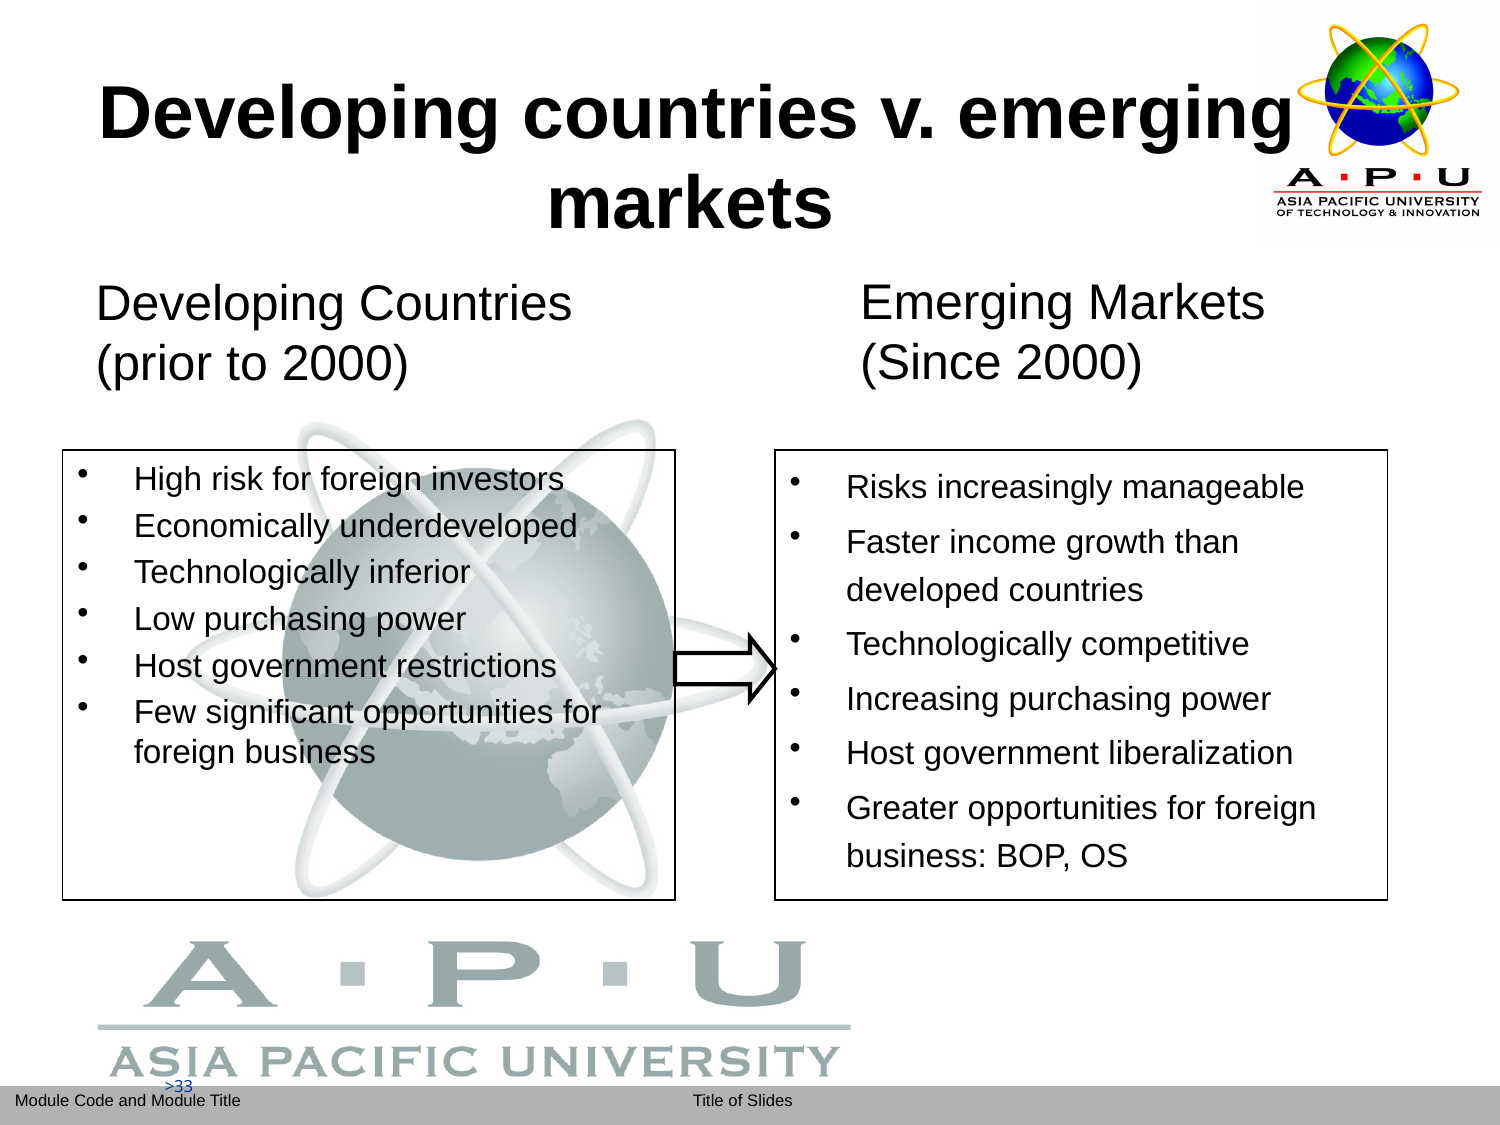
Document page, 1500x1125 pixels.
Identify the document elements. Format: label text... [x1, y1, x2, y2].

text_box Developing Countries (prior to 2000) [80, 263, 602, 398]
text_box >33 [149, 1049, 225, 1125]
text_box Emerging Markets (Since 2000) [845, 262, 1295, 397]
list High risk for foreign investors Economically underdeveloped Technologically inferior Low purchasing power Host government restrictions Few significant opportunities for foreign business [62, 449, 676, 901]
title Developing countries v. emerging markets [0, 73, 1448, 174]
text_box Risks increasingly manageable Faster income growth than developed countries Technologically competitive Increasing purchasing power Host government liberalization Greater opportunities for foreign business: BOP, OS [774, 449, 1388, 900]
picture [1258, 0, 1500, 241]
text_box [675, 637, 775, 700]
